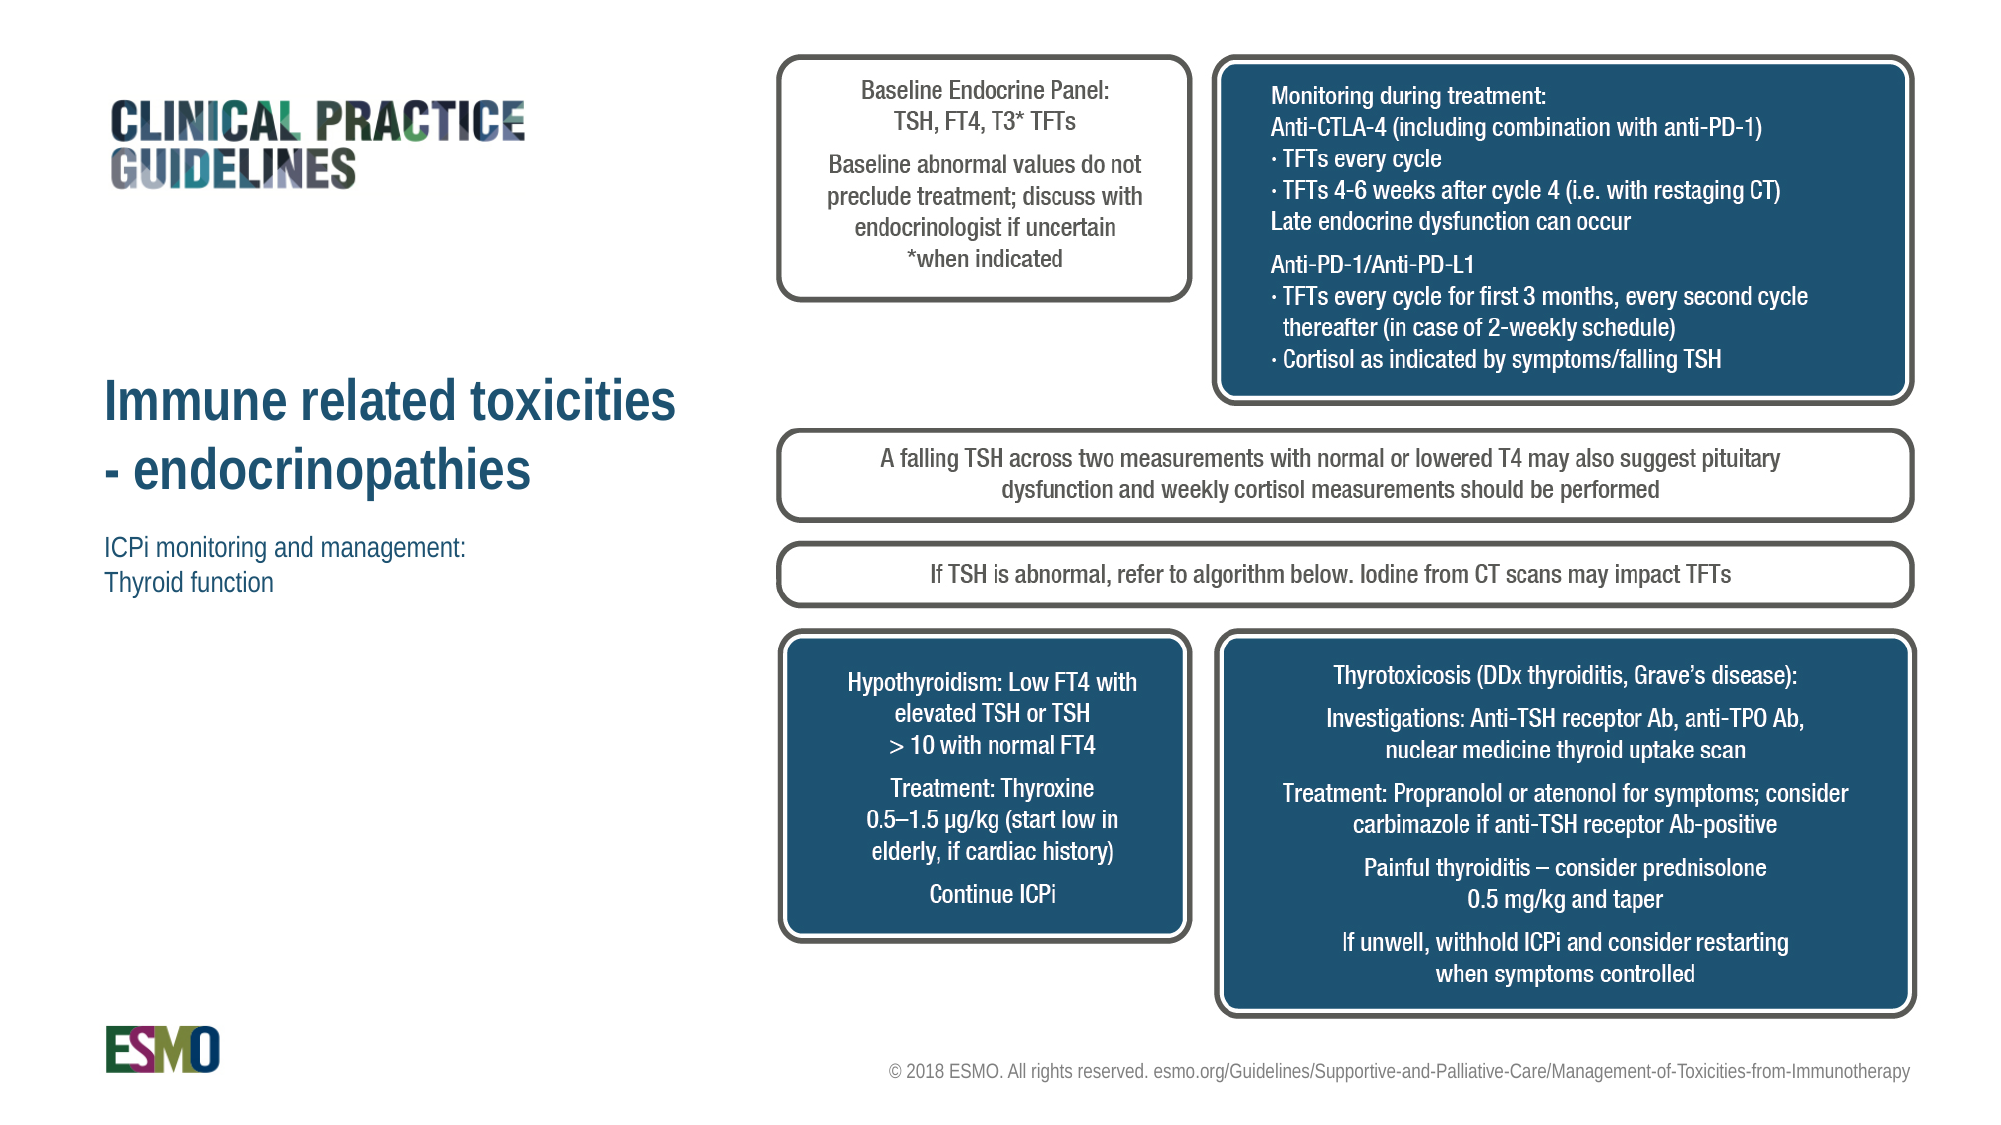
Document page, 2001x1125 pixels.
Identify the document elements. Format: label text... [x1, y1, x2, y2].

text_box Immune related toxicities - endocrinopathies [89, 354, 701, 509]
text_box ICPi monitoring and management: Thyroid function [89, 520, 523, 606]
text_box © 2018 ESMO. All rights reserved. esmo.org/Guidelines/Supportive-and-Palliative-Care/Management-of-Toxicities-from-Immunotherapy [870, 1050, 1926, 1090]
picture [0, 0, 2000, 1125]
